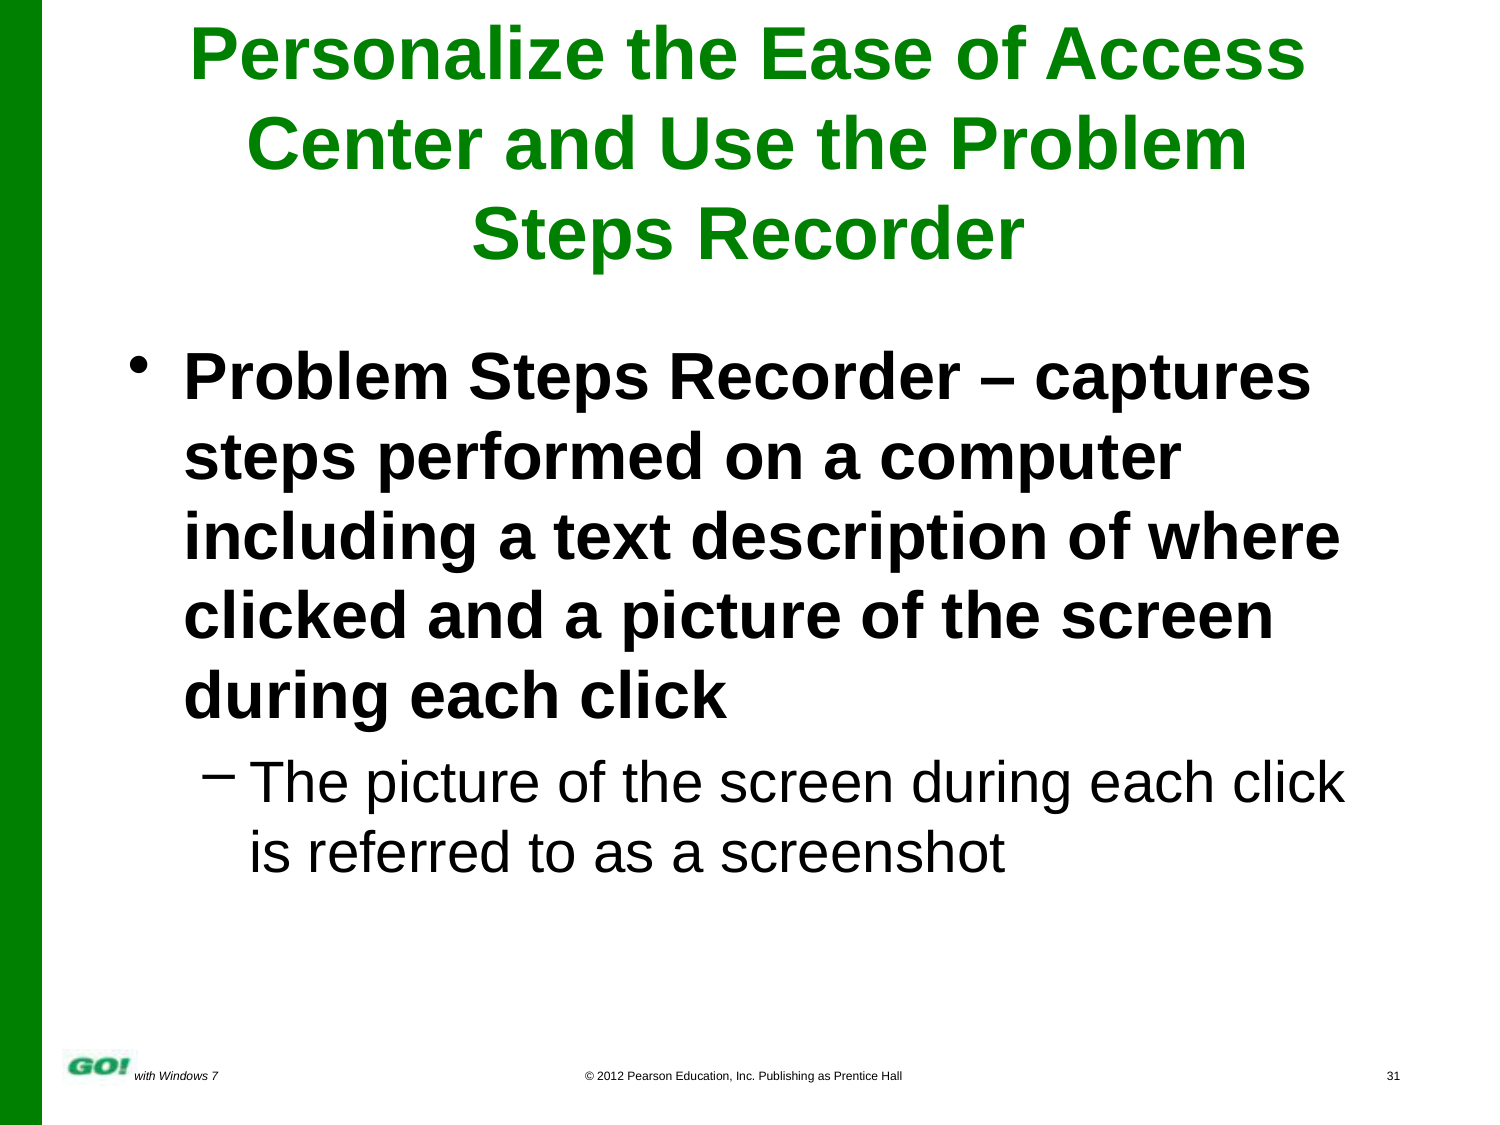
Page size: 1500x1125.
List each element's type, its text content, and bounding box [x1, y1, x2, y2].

list Problem Steps Recorder – captures steps performed on a computer including a text description of where clicked and a picture of the screen during each click The picture of the screen during each click is referred to as a screenshot [112, 324, 1388, 1001]
picture [62, 1049, 138, 1086]
title Personalize the Ease of Access Center and Use the Problem Steps Recorder [73, 45, 1424, 234]
